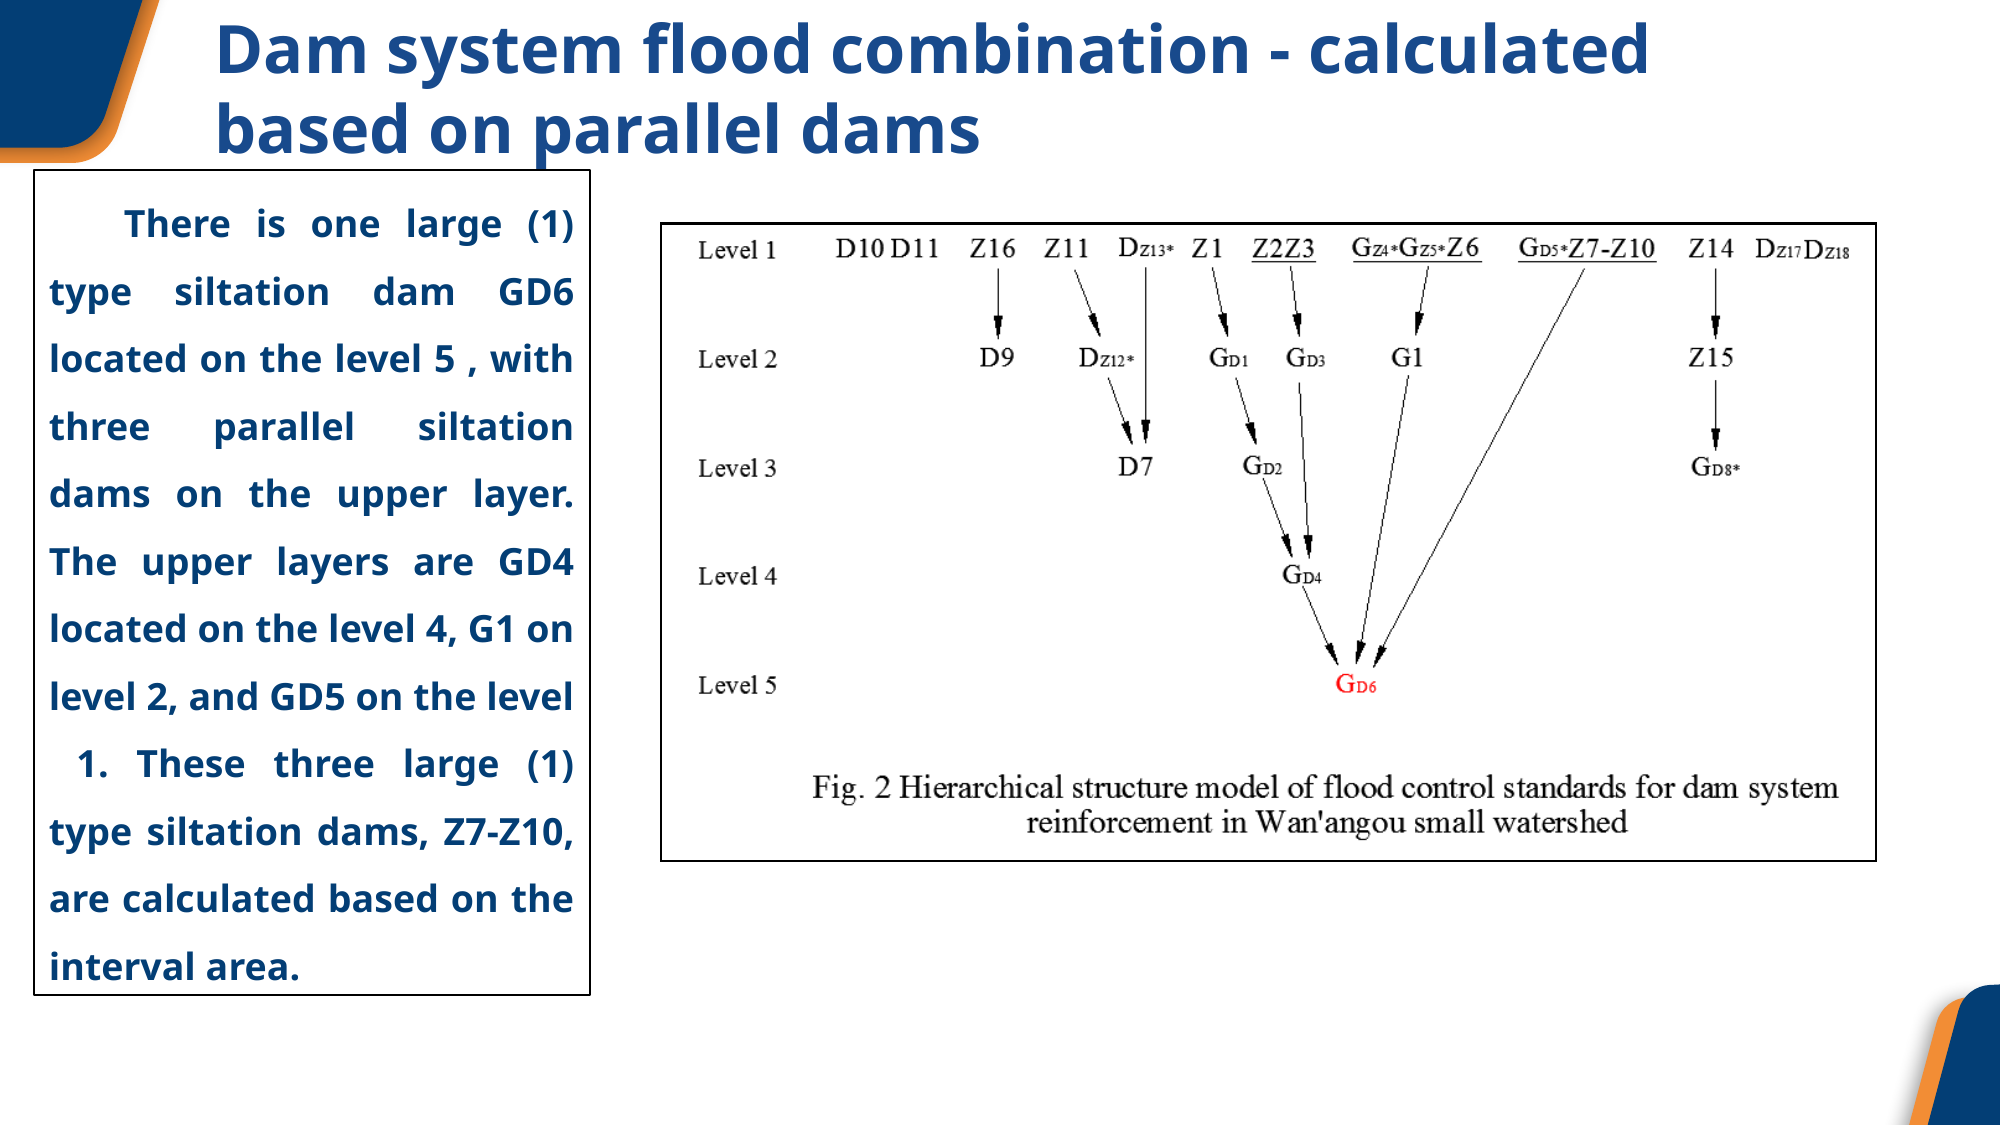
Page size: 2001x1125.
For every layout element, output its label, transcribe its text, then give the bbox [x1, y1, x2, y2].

text_box Dam system flood combination - calculated based on parallel dams [199, 0, 1776, 175]
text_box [1919, 951, 2000, 1125]
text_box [0, 0, 151, 188]
picture [662, 224, 1875, 860]
text_box There is one large (1) type siltation dam GD6 located on the level 5 , with three parallel siltation dams on the upper layer. The upper layers are GD4 located on the level 4, G1 on level 2, and GD5 on the level 1. These three large (1) type siltation dams, Z7-Z10, are calculated based on the interval area. [34, 170, 590, 996]
